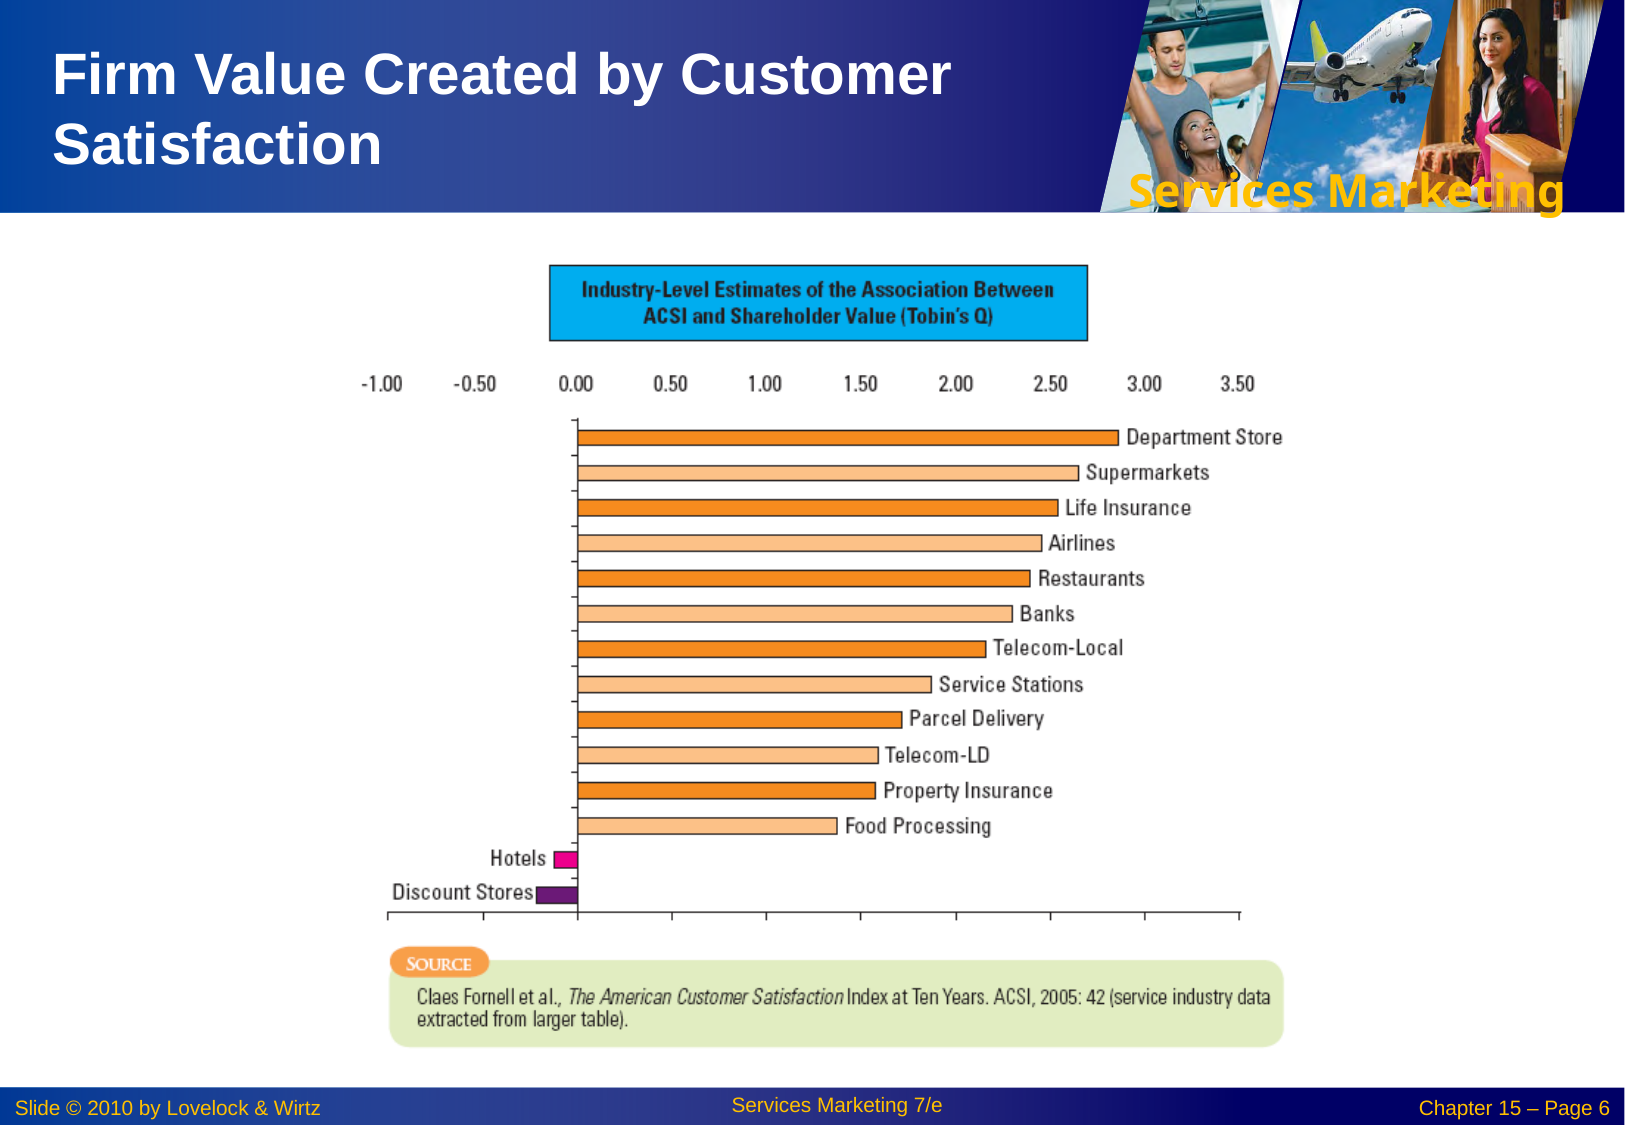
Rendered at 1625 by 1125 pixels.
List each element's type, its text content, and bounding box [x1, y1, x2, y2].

picture [349, 237, 1299, 1059]
picture [1546, 187, 1556, 202]
title Firm Value Created by Customer Satisfaction [36, 37, 1088, 176]
picture [1162, 186, 1172, 192]
picture [1100, 0, 1604, 213]
